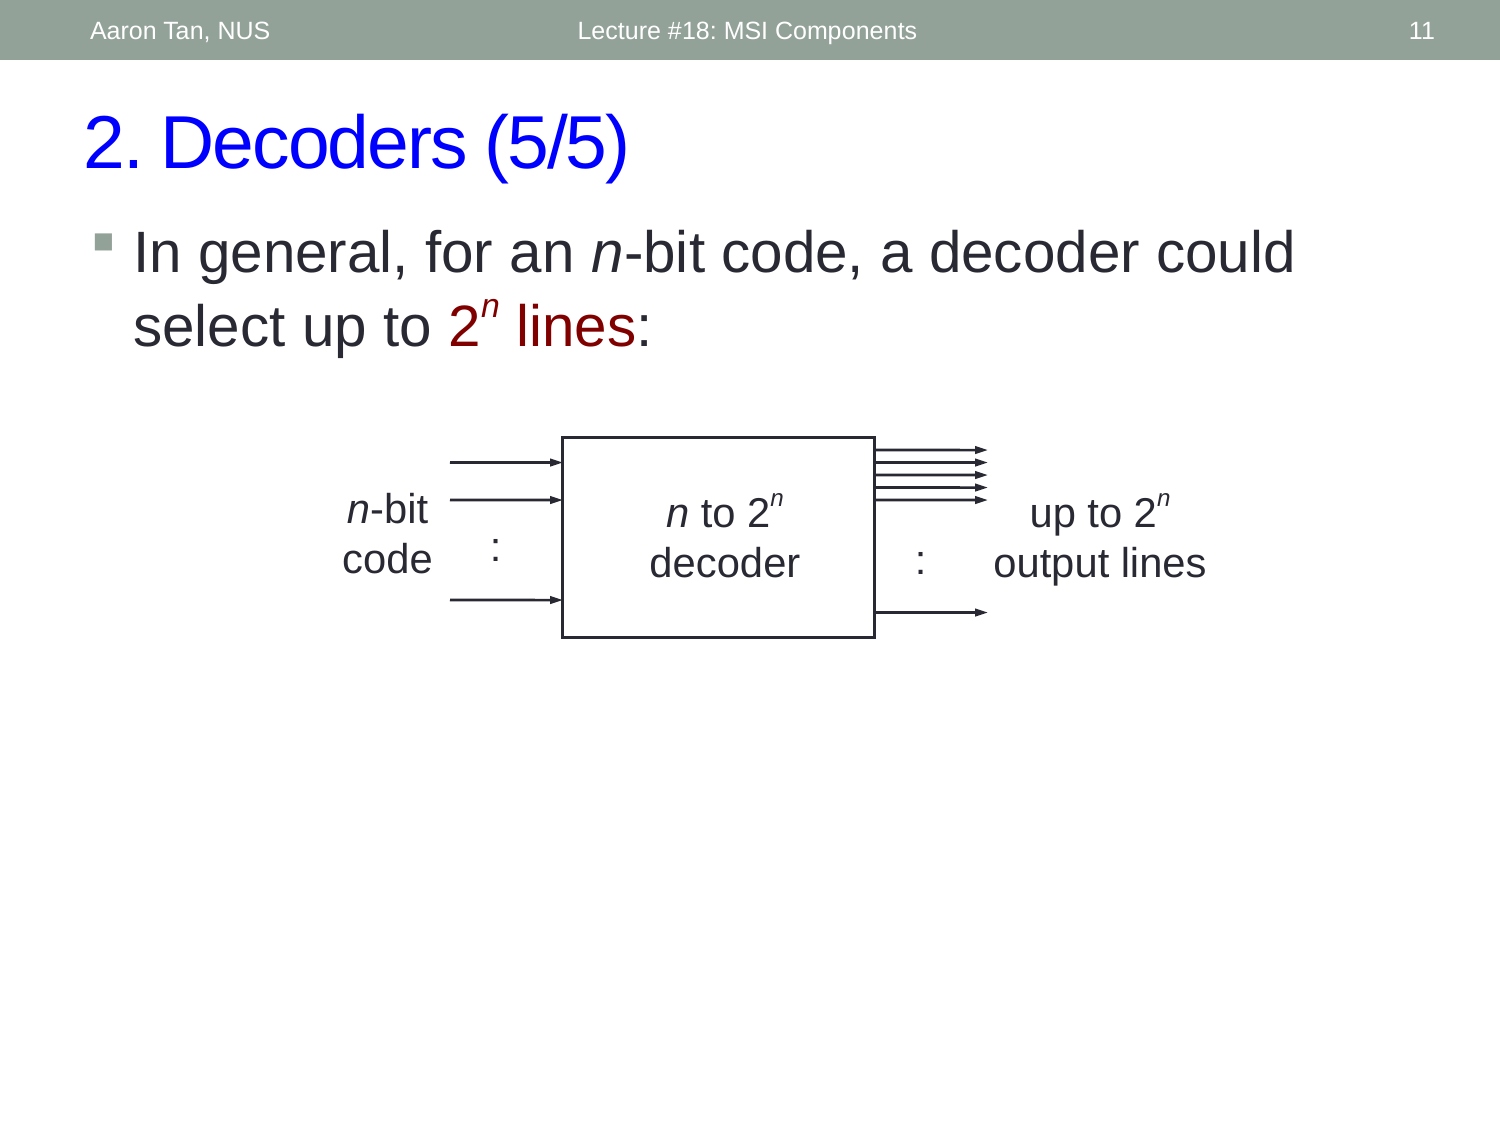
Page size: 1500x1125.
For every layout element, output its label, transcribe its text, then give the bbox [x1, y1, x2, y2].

text_box In general, for an n-bit code, a decoder could select up to 2n lines: [74, 206, 1425, 375]
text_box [299, 437, 1226, 638]
title 2. Decoders (5/5) [68, 86, 1478, 192]
footer Lecture #18: MSI Components [562, 3, 1238, 57]
slide_number 11 [1308, 3, 1450, 57]
slide_number Aaron Tan, NUS [75, 3, 550, 57]
